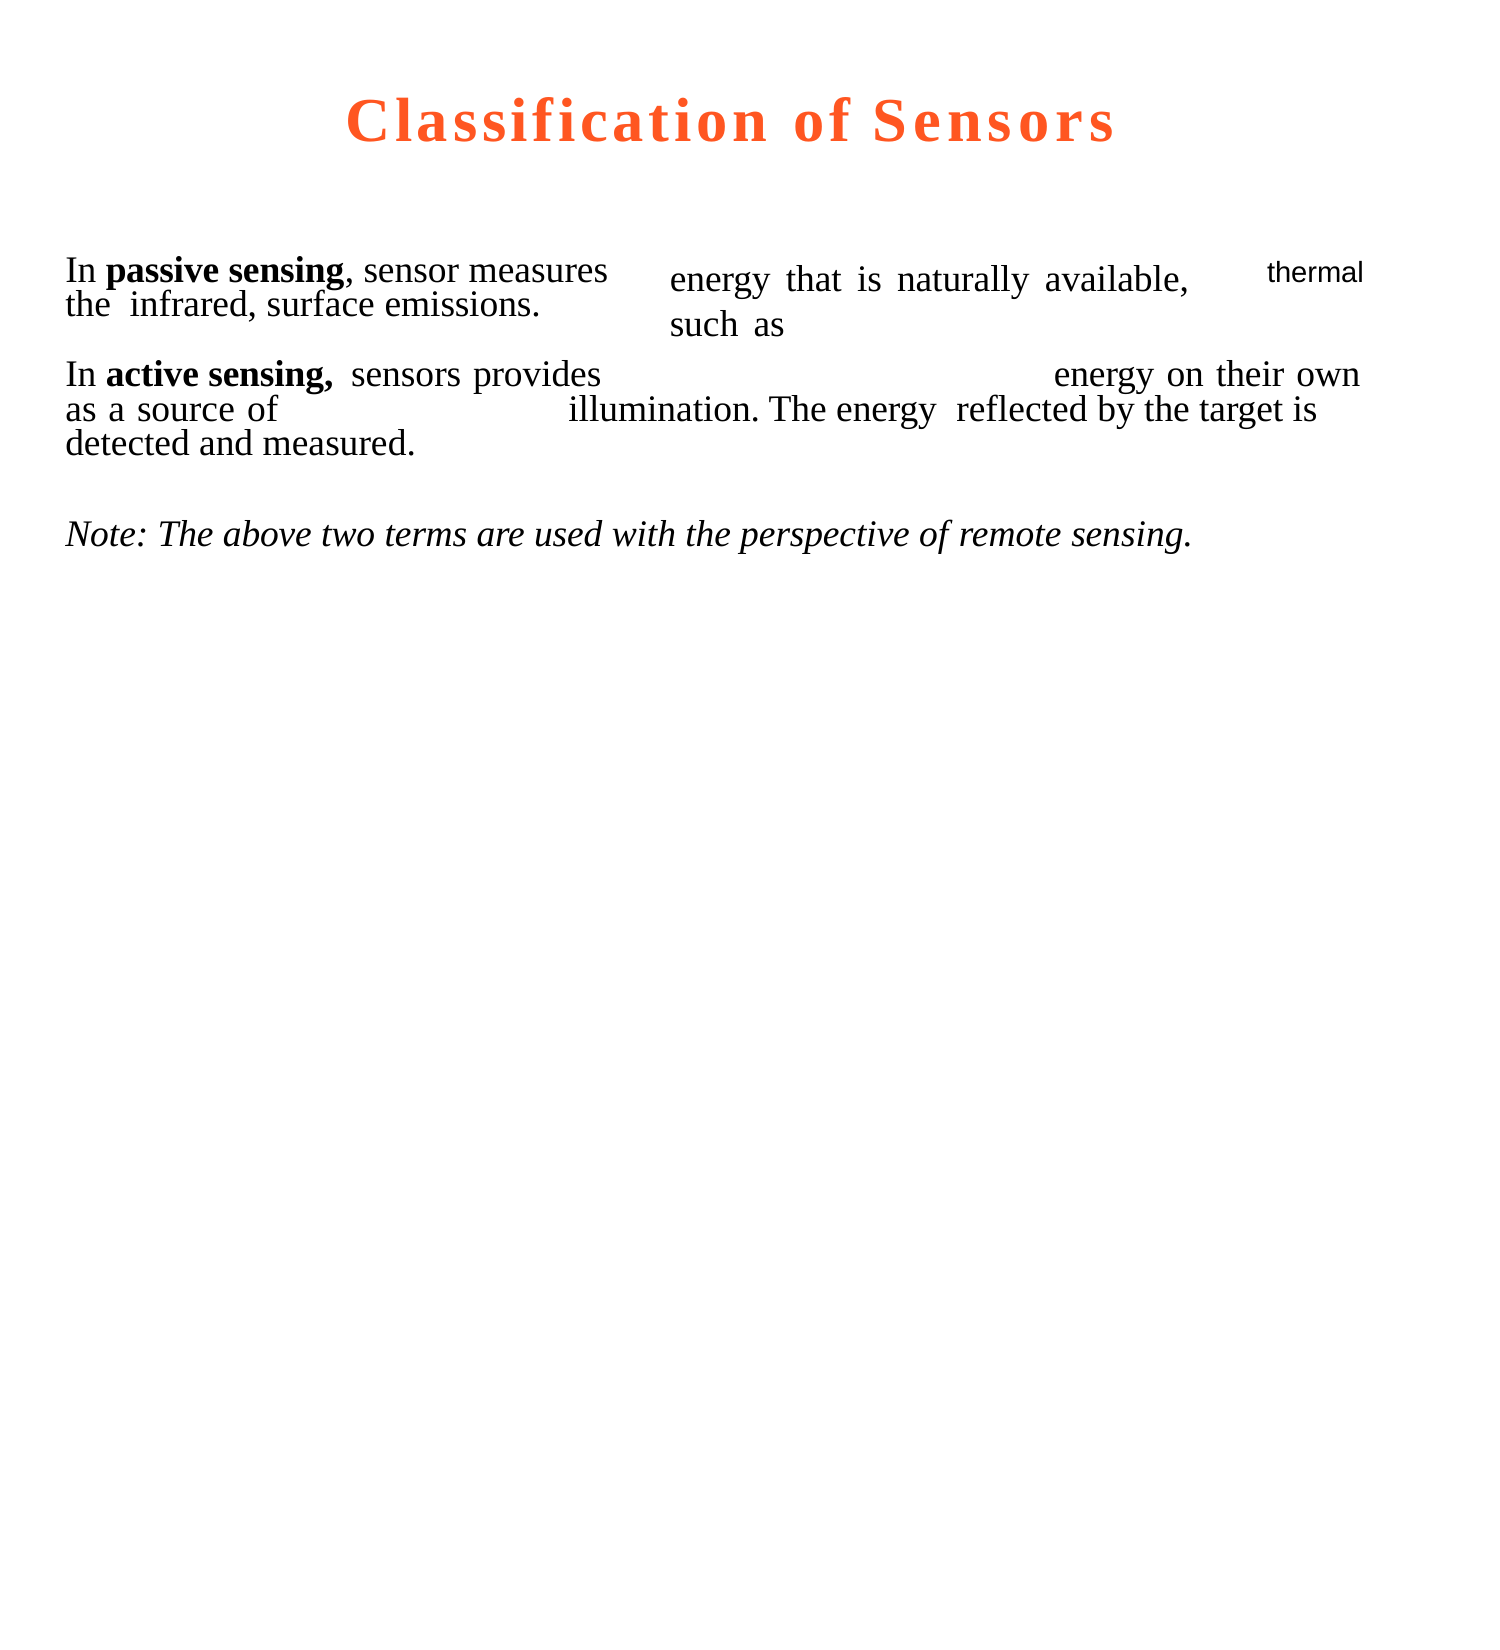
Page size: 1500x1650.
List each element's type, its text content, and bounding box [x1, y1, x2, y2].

text_box In passive sensing, sensor measures the infrared, surface emissions. [63, 251, 644, 324]
text_box In active sensing, sensors provides energy on their own as a source of illumination. The energy reflected by the target is detected and measured. Note: The above two terms are used with the perspective of remote sensing. [63, 356, 1368, 554]
title Classification of Sensors [343, 77, 1125, 355]
text_box thermal [1264, 251, 1367, 289]
text_box energy that is naturally available, such as [667, 251, 1241, 344]
